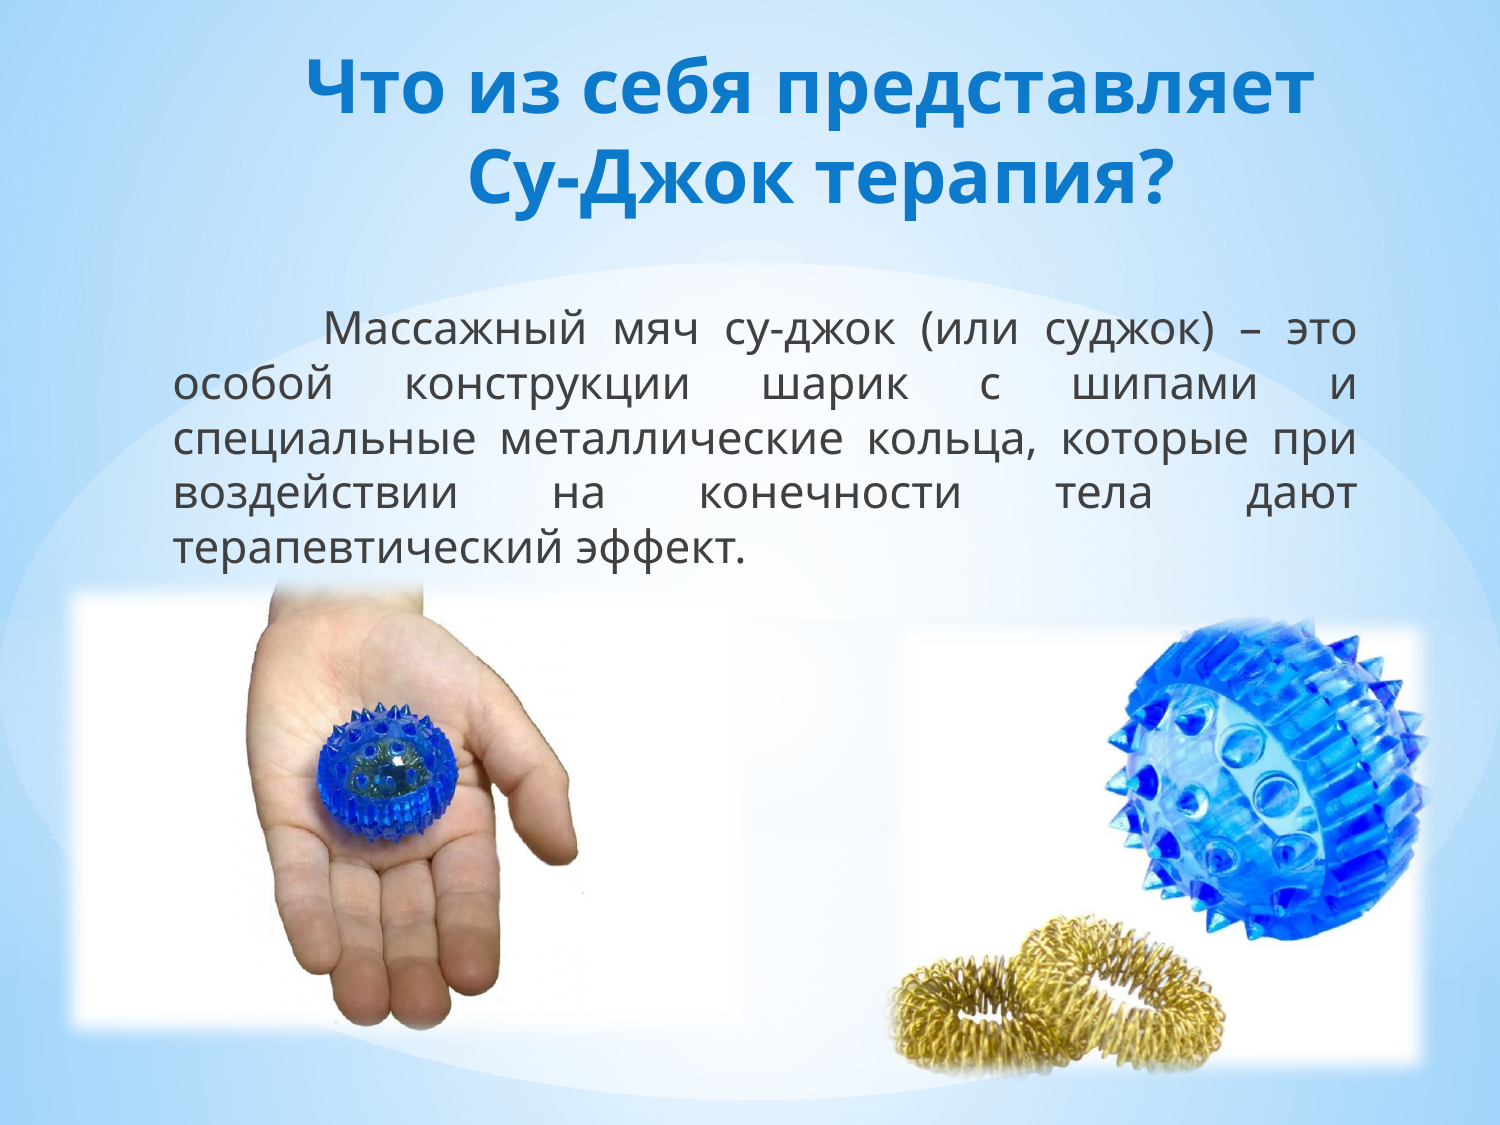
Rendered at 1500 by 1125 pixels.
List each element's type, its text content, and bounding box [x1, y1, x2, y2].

picture [879, 609, 1439, 1084]
picture [52, 574, 763, 1048]
list Массажный мяч су-джок (или суджок) – это особой конструкции шарик с шипами и специальные металлические кольца, которые при воздействии на конечности тела дают терапевтический эффект. [149, 290, 1374, 592]
text_box Что из себя представляет Су-Джок терапия? [171, 30, 1471, 226]
